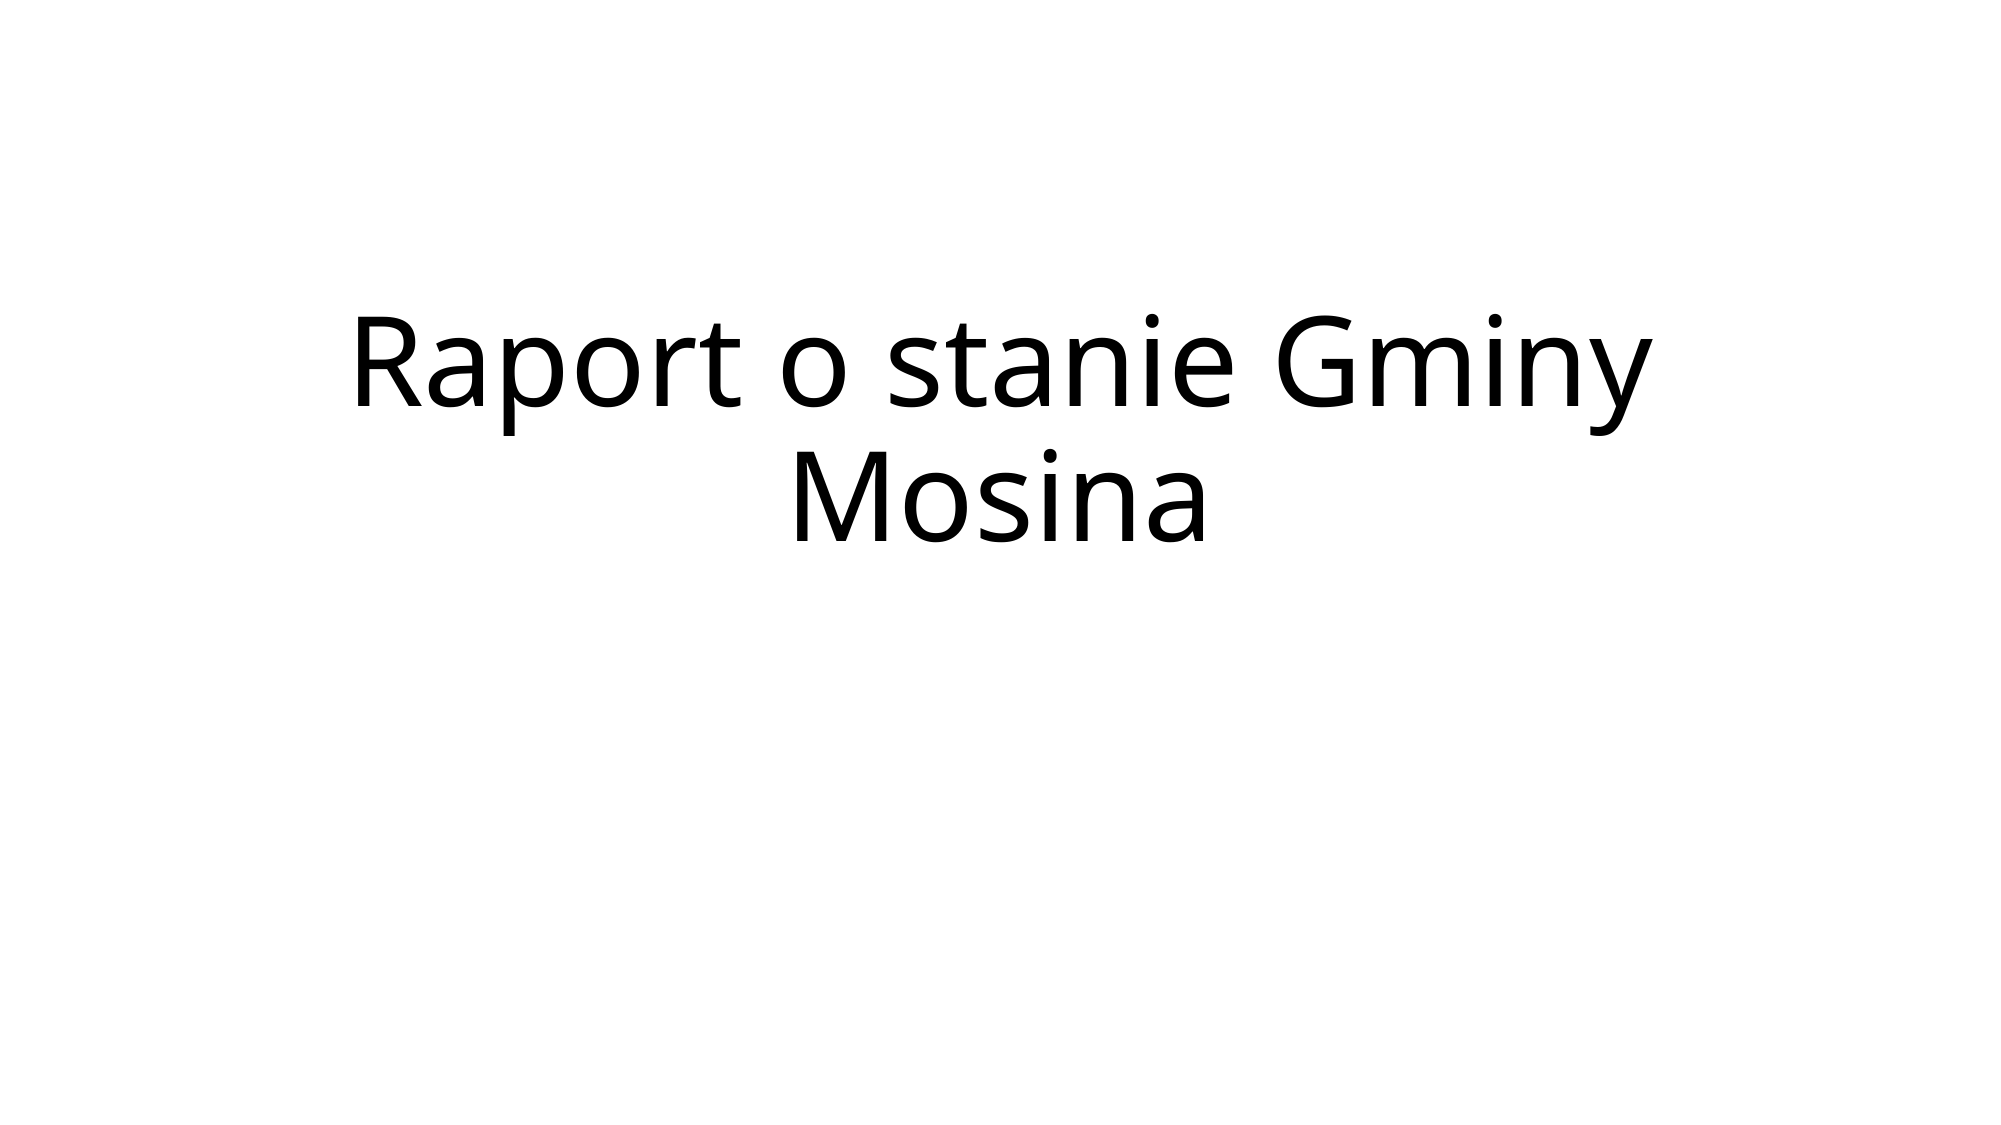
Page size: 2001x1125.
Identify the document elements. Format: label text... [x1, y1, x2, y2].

title Raport o stanie Gminy Mosina [249, 184, 1750, 576]
